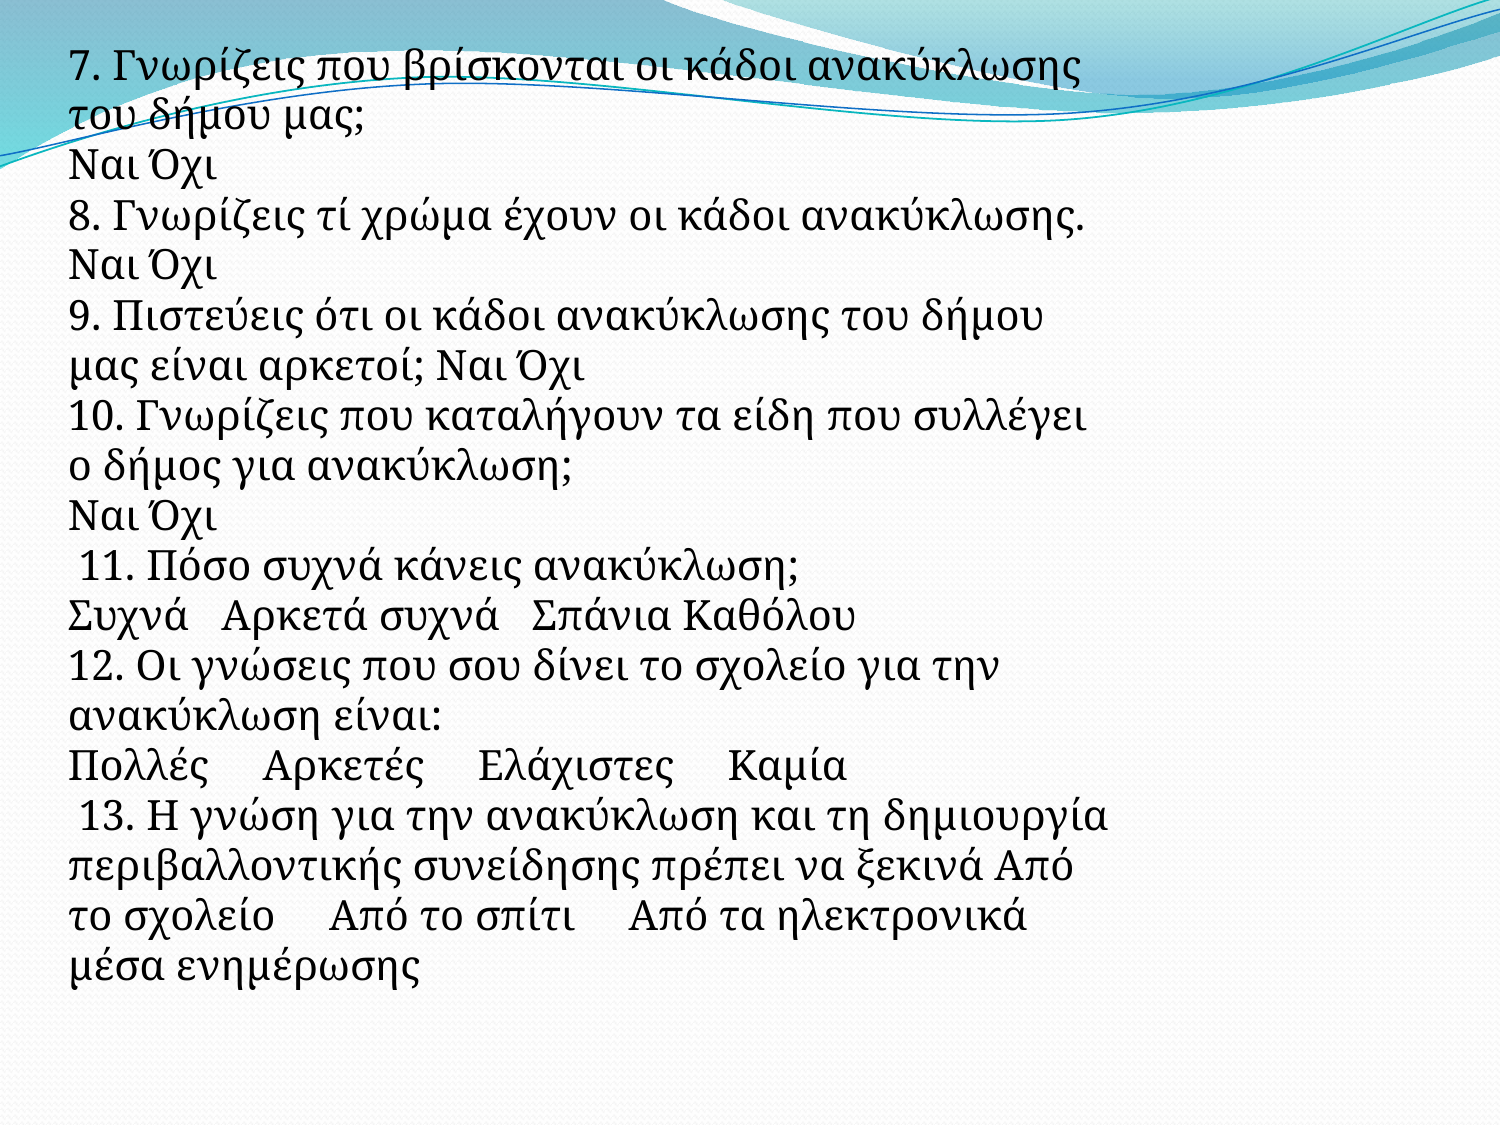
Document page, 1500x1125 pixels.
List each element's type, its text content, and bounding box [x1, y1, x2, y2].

text_box 7. Γνωρίζεις που βρίσκονται οι κάδοι ανακύκλωσης του δήμου μας; Ναι Όχι 8. Γνωρίζεις τί χρώμα έχουν οι κάδοι ανακύκλωσης. Ναι Όχι 9. Πιστεύεις ότι οι κάδοι ανακύκλωσης του δήμου μας είναι αρκετοί; Ναι Όχι 10. Γνωρίζεις που καταλήγουν τα είδη που συλλέγει ο δήμος για ανακύκλωση; Ναι Όχι 11. Πόσο συχνά κάνεις ανακύκλωση; Συχνά Αρκετά συχνά Σπάνια Καθόλου 12. Οι γνώσεις που σου δίνει το σχολείο για την ανακύκλωση είναι: Πολλές Αρκετές Ελάχιστες Καμία 13. Η γνώση για την ανακύκλωση και τη δημιουργία περιβαλλοντικής συνείδησης πρέπει να ξεκινά Από το σχολείο Από το σπίτι Από τα ηλεκτρονικά μέσα ενημέρωσης [53, 30, 1125, 997]
